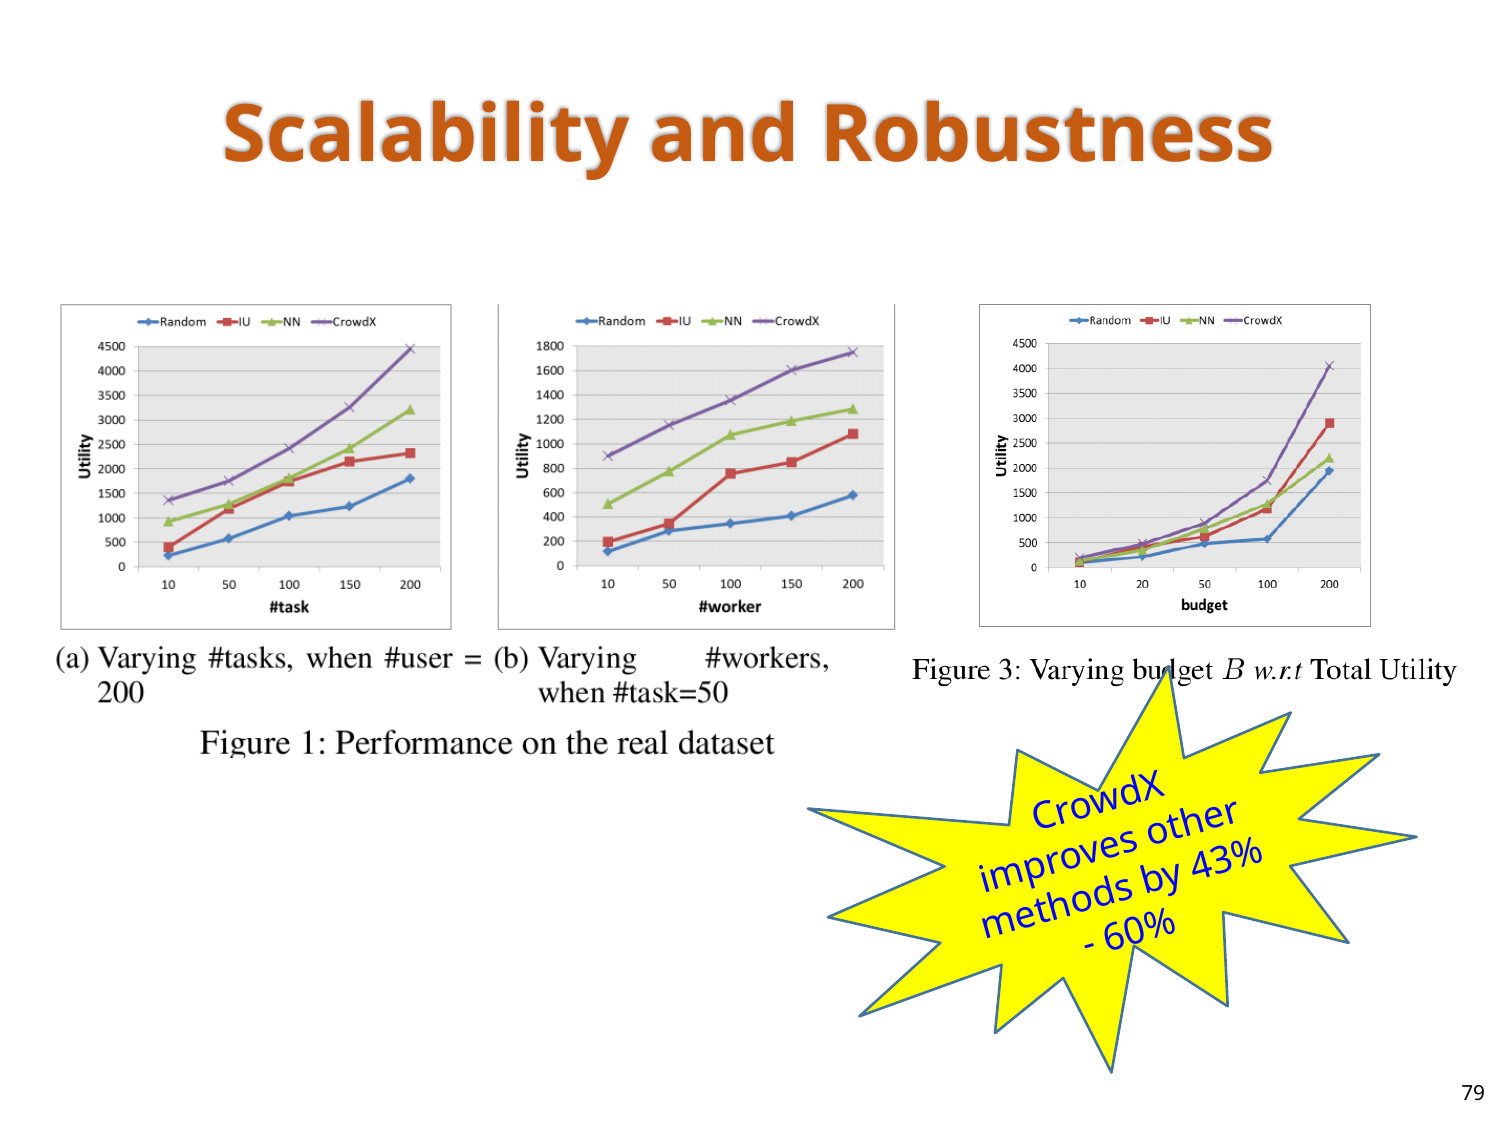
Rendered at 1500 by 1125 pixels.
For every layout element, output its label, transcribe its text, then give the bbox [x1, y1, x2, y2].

text_box CrowdX improves other methods by 43% - 60% [806, 699, 1419, 1074]
title Scalability and Robustness [112, 50, 1387, 210]
slide_number 79 [1407, 1064, 1500, 1124]
picture [51, 299, 1500, 758]
